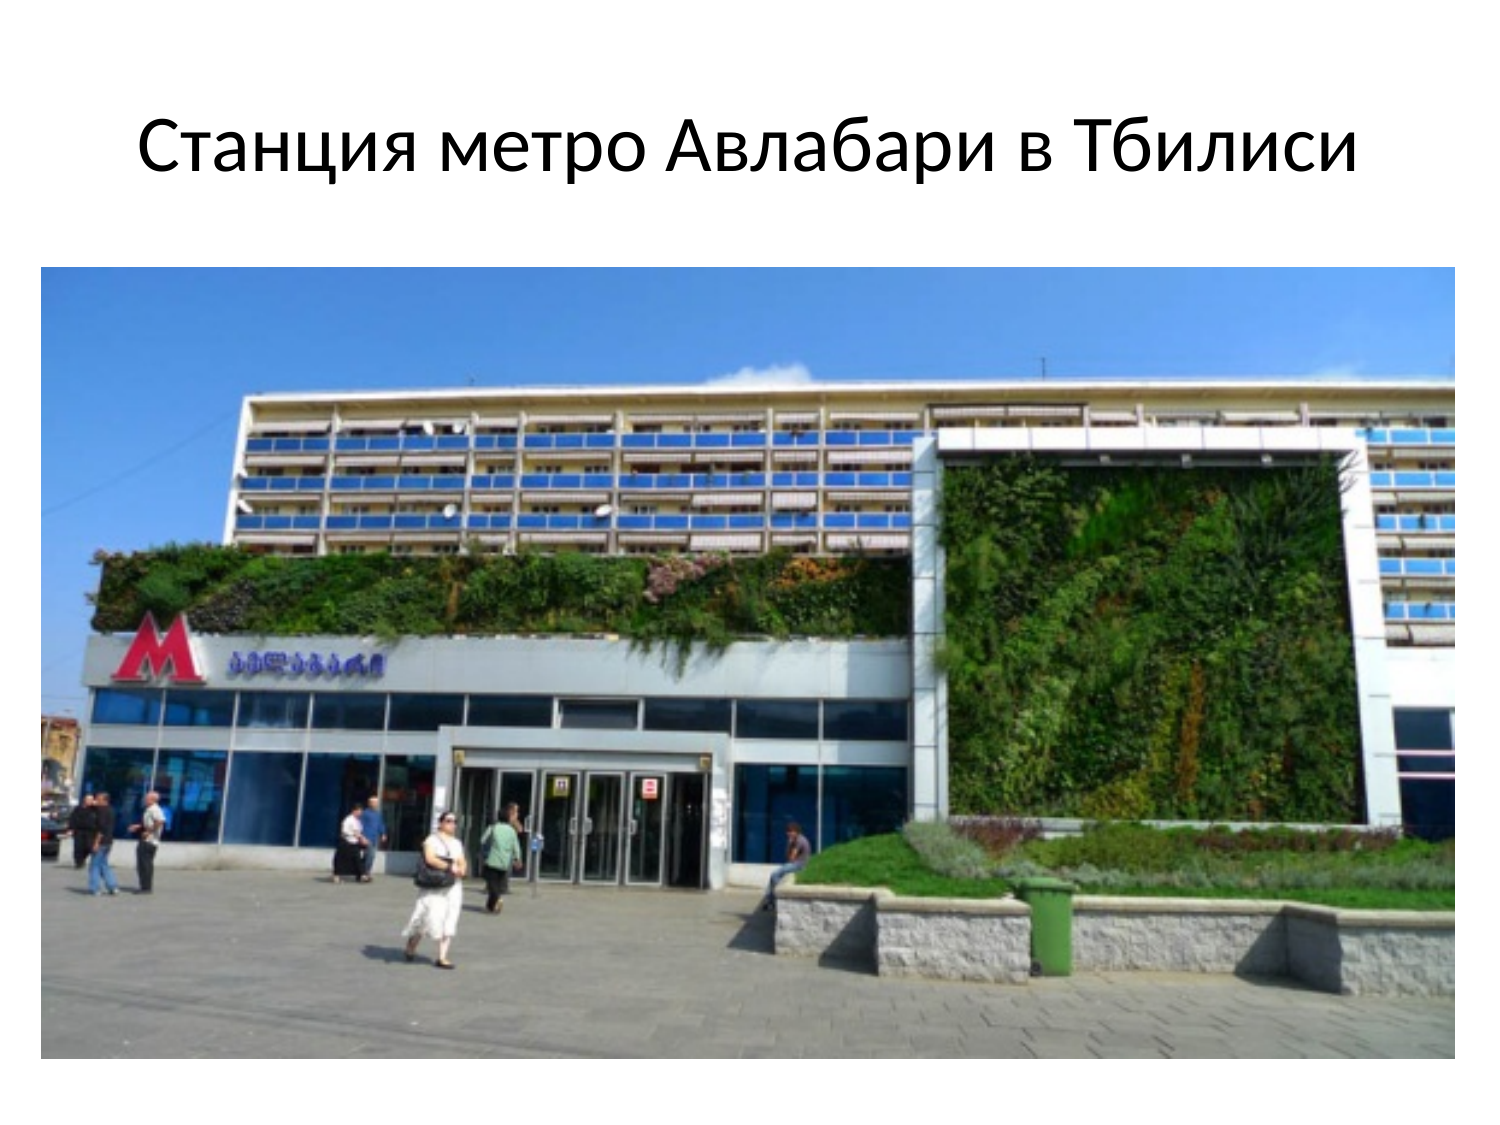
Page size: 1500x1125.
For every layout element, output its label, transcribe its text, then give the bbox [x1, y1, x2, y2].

title Станция метро Авлабари в Тбилиси [75, 45, 1425, 233]
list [41, 266, 1455, 1059]
